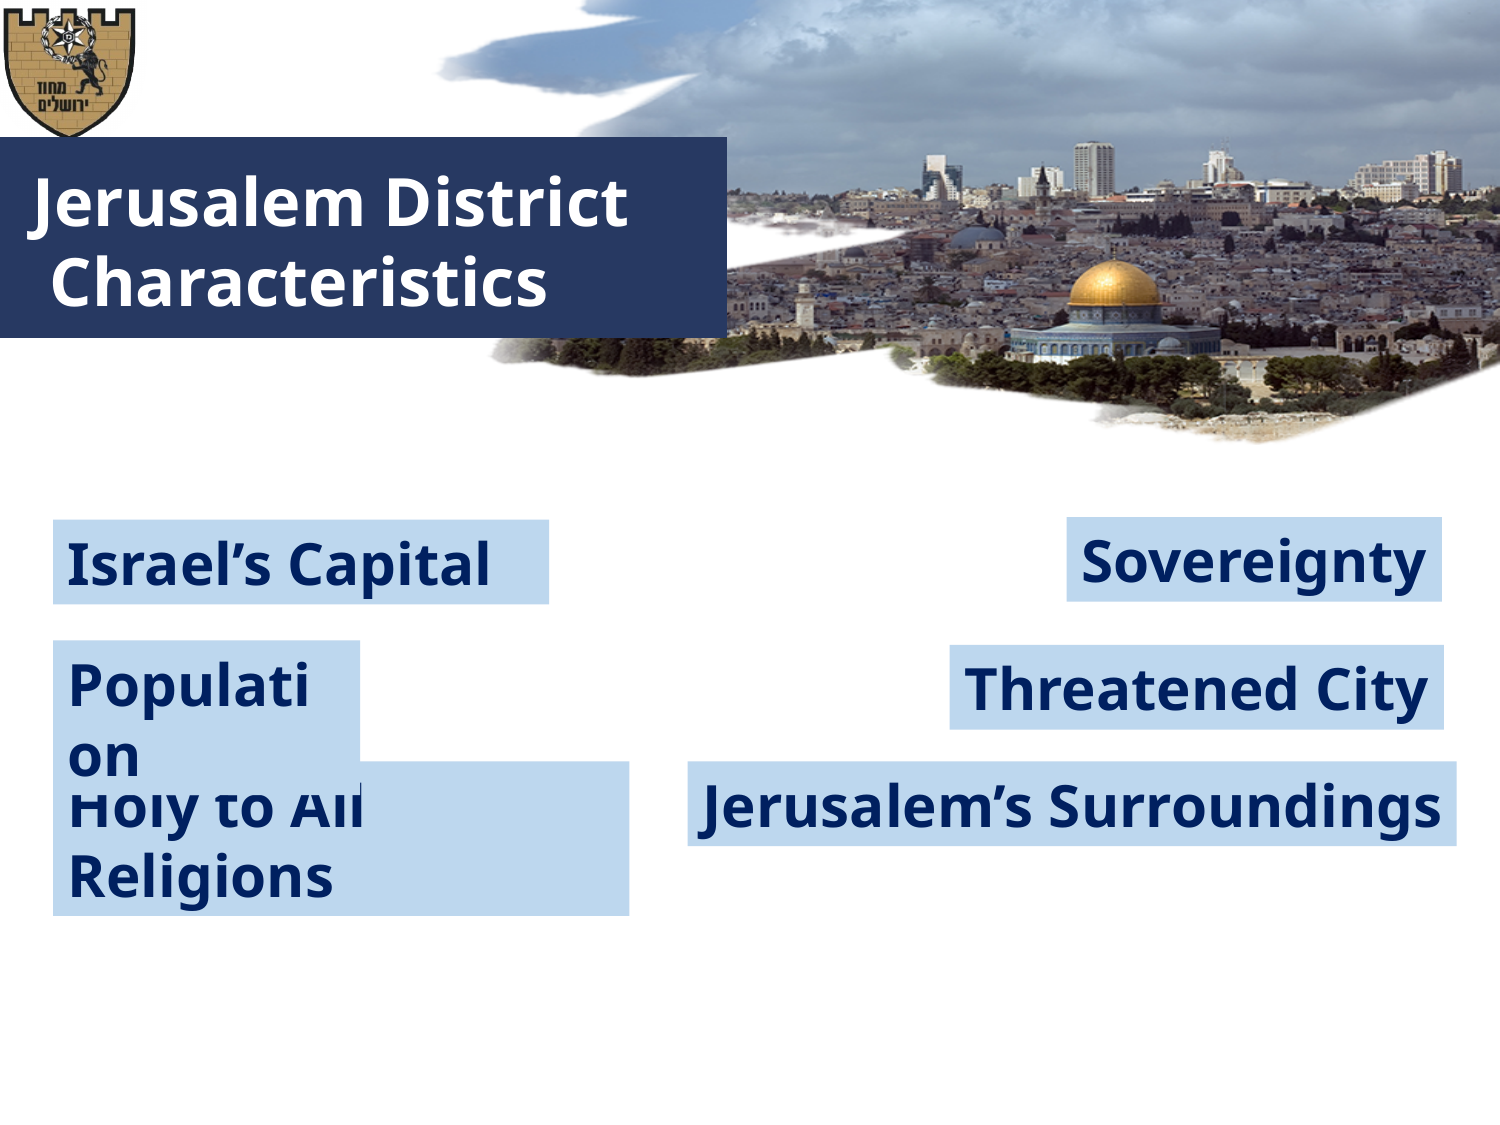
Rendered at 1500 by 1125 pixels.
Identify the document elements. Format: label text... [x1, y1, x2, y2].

text_box Sovereignty [1066, 517, 1442, 602]
text_box Population [53, 640, 361, 796]
text_box Jerusalem’s Surroundings [687, 761, 1457, 847]
text_box Holy to All Religions [53, 761, 630, 916]
text_box Threatened City [949, 644, 1444, 730]
text_box Israel’s Capital [53, 519, 550, 605]
picture [0, 0, 1500, 445]
